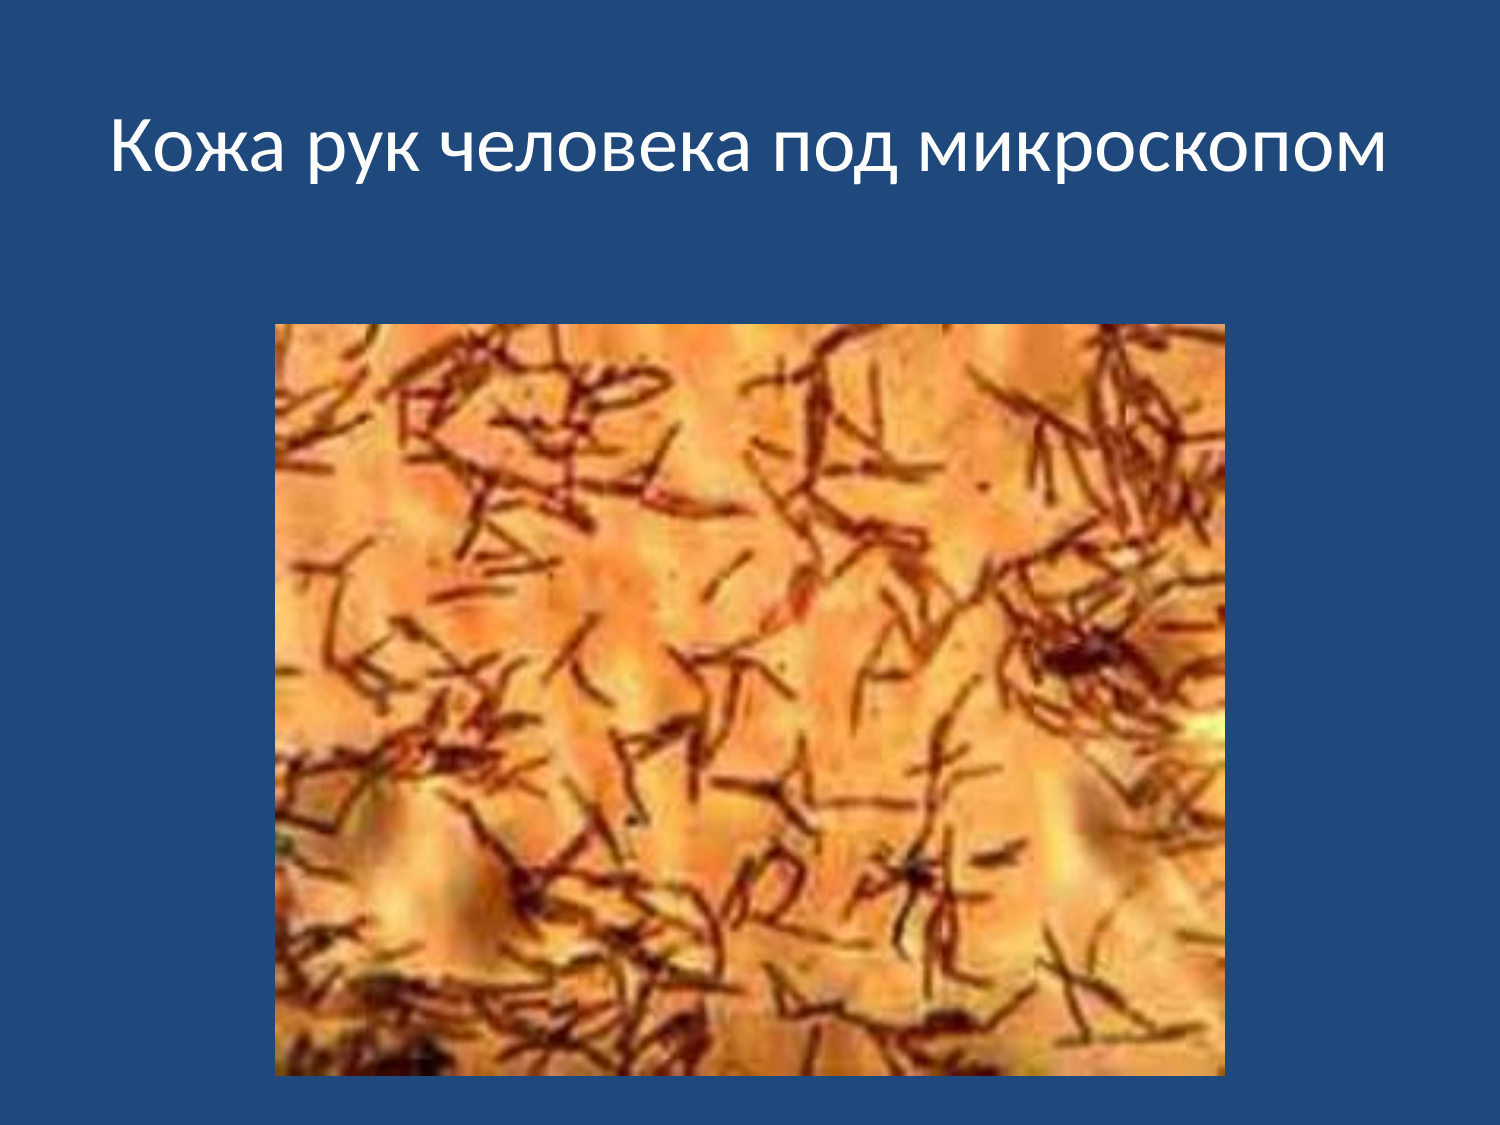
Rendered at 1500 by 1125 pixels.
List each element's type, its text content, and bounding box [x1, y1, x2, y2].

title Кожа рук человека под микроскопом [75, 45, 1425, 233]
picture [274, 324, 1226, 1076]
